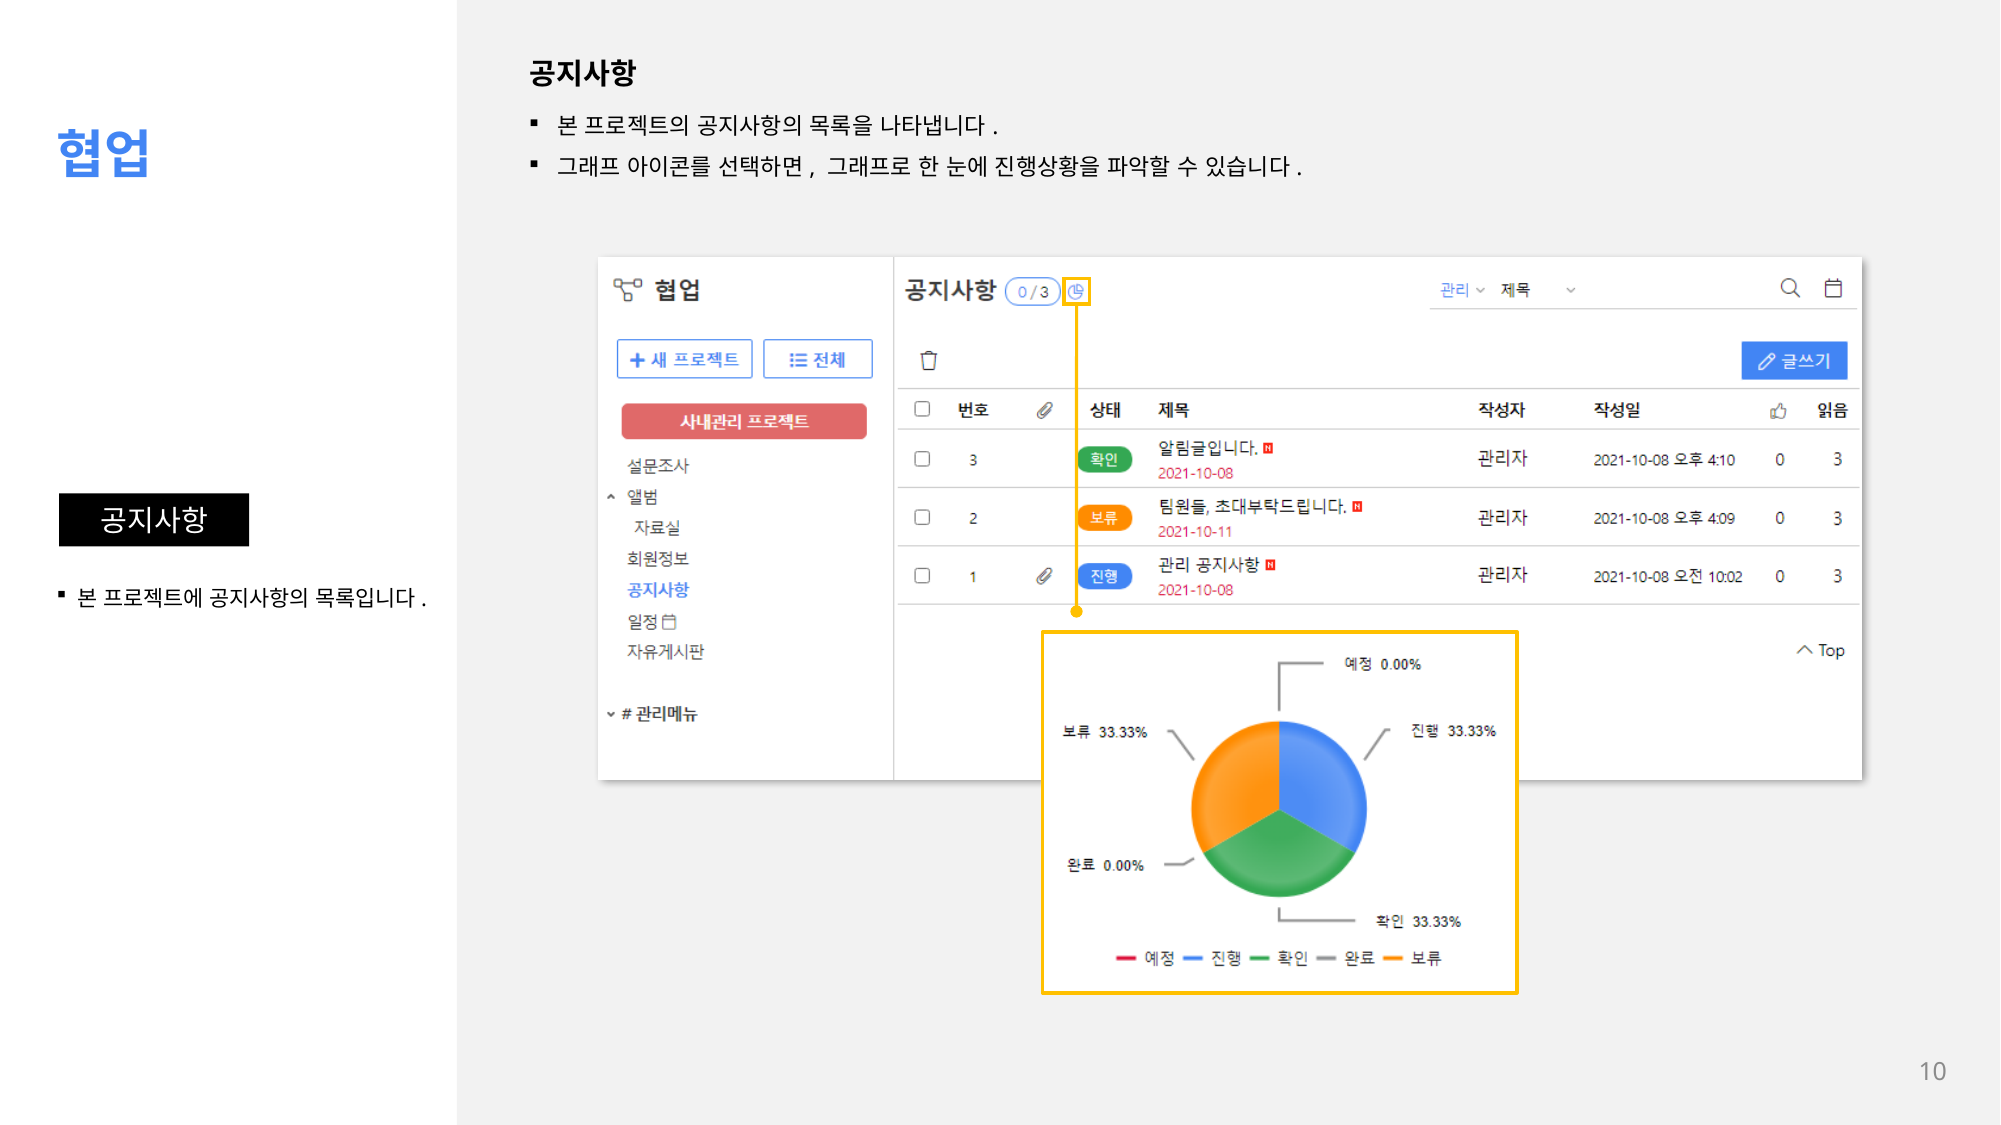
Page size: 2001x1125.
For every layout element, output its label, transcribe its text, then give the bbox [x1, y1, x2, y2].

text_box 공지사항 [58, 492, 250, 548]
picture [1044, 633, 1516, 991]
text_box 본 프로젝트의 공지사항의 목록을 나타냅니다. 그래프 아이콘를 선택하면, 그래프로 한 눈에 진행상황을 파악할 수 있습니다. [514, 90, 1975, 188]
text_box 협업 [41, 114, 410, 192]
text_box 공지사항 [514, 30, 869, 90]
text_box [598, 257, 1862, 780]
text_box 본 프로젝트에 공지사항의 목록입니다. [41, 563, 457, 618]
